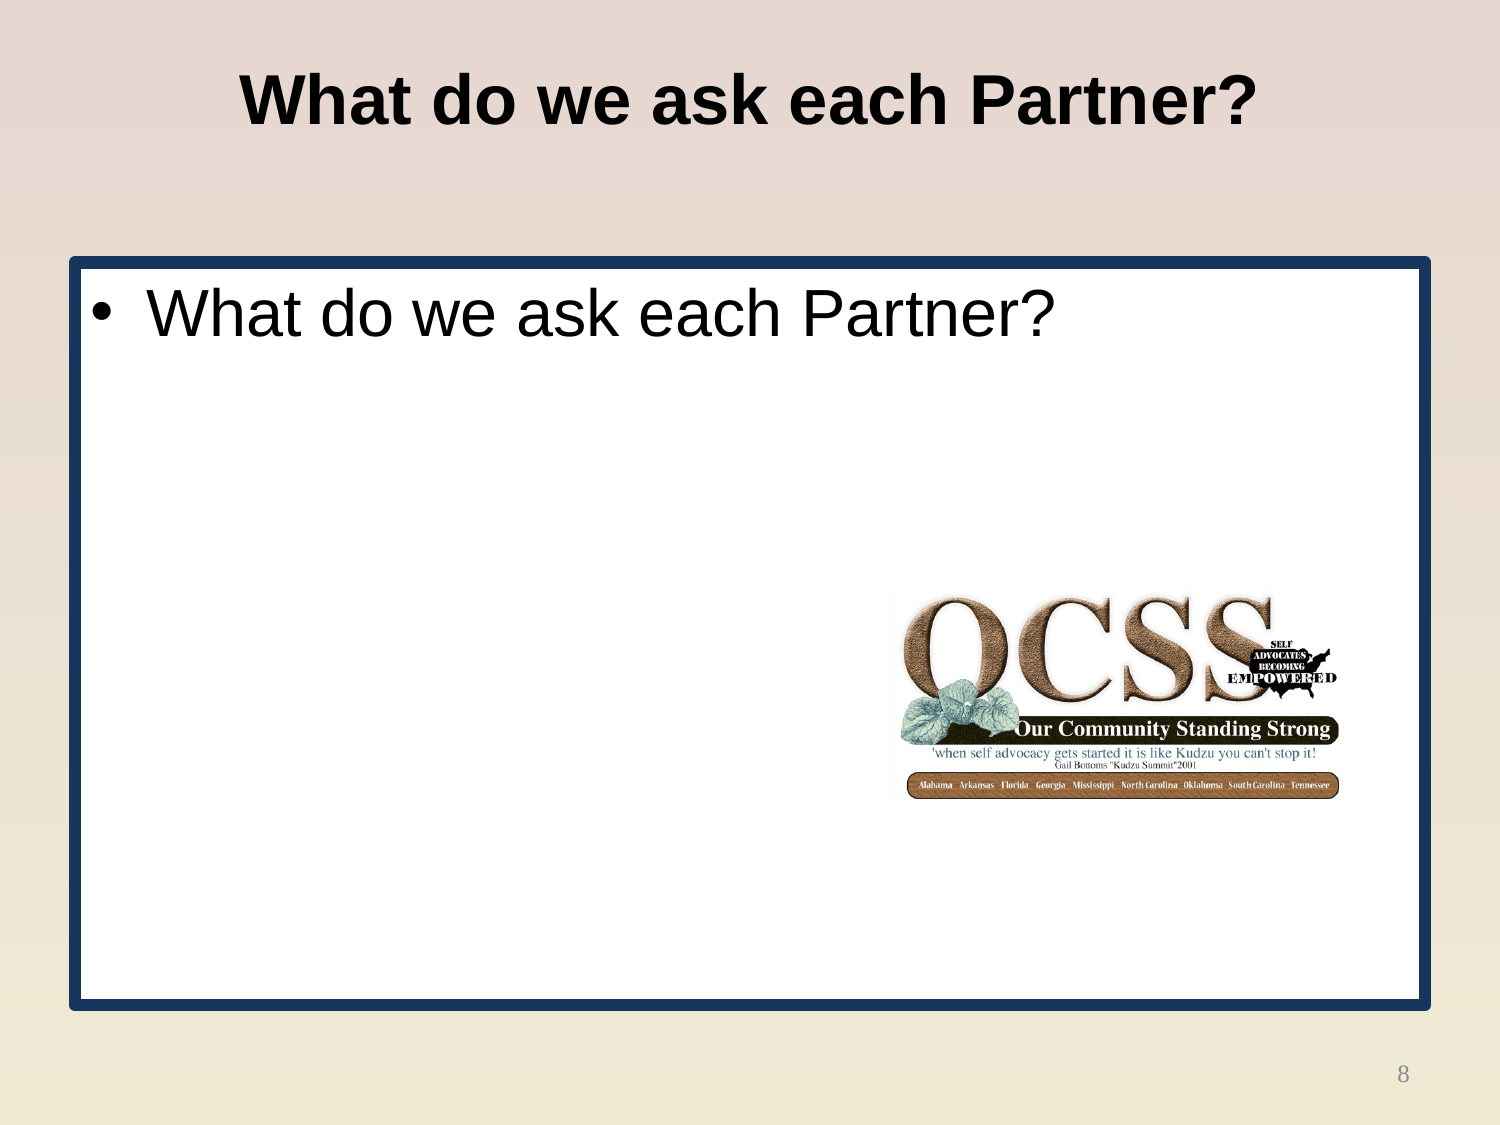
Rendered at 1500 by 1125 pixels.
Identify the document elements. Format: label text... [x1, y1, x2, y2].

list What do we ask each Partner? [69, 256, 1431, 1011]
picture [887, 587, 1349, 803]
title What do we ask each Partner? [75, 45, 1425, 233]
slide_number 8 [1074, 1042, 1425, 1103]
